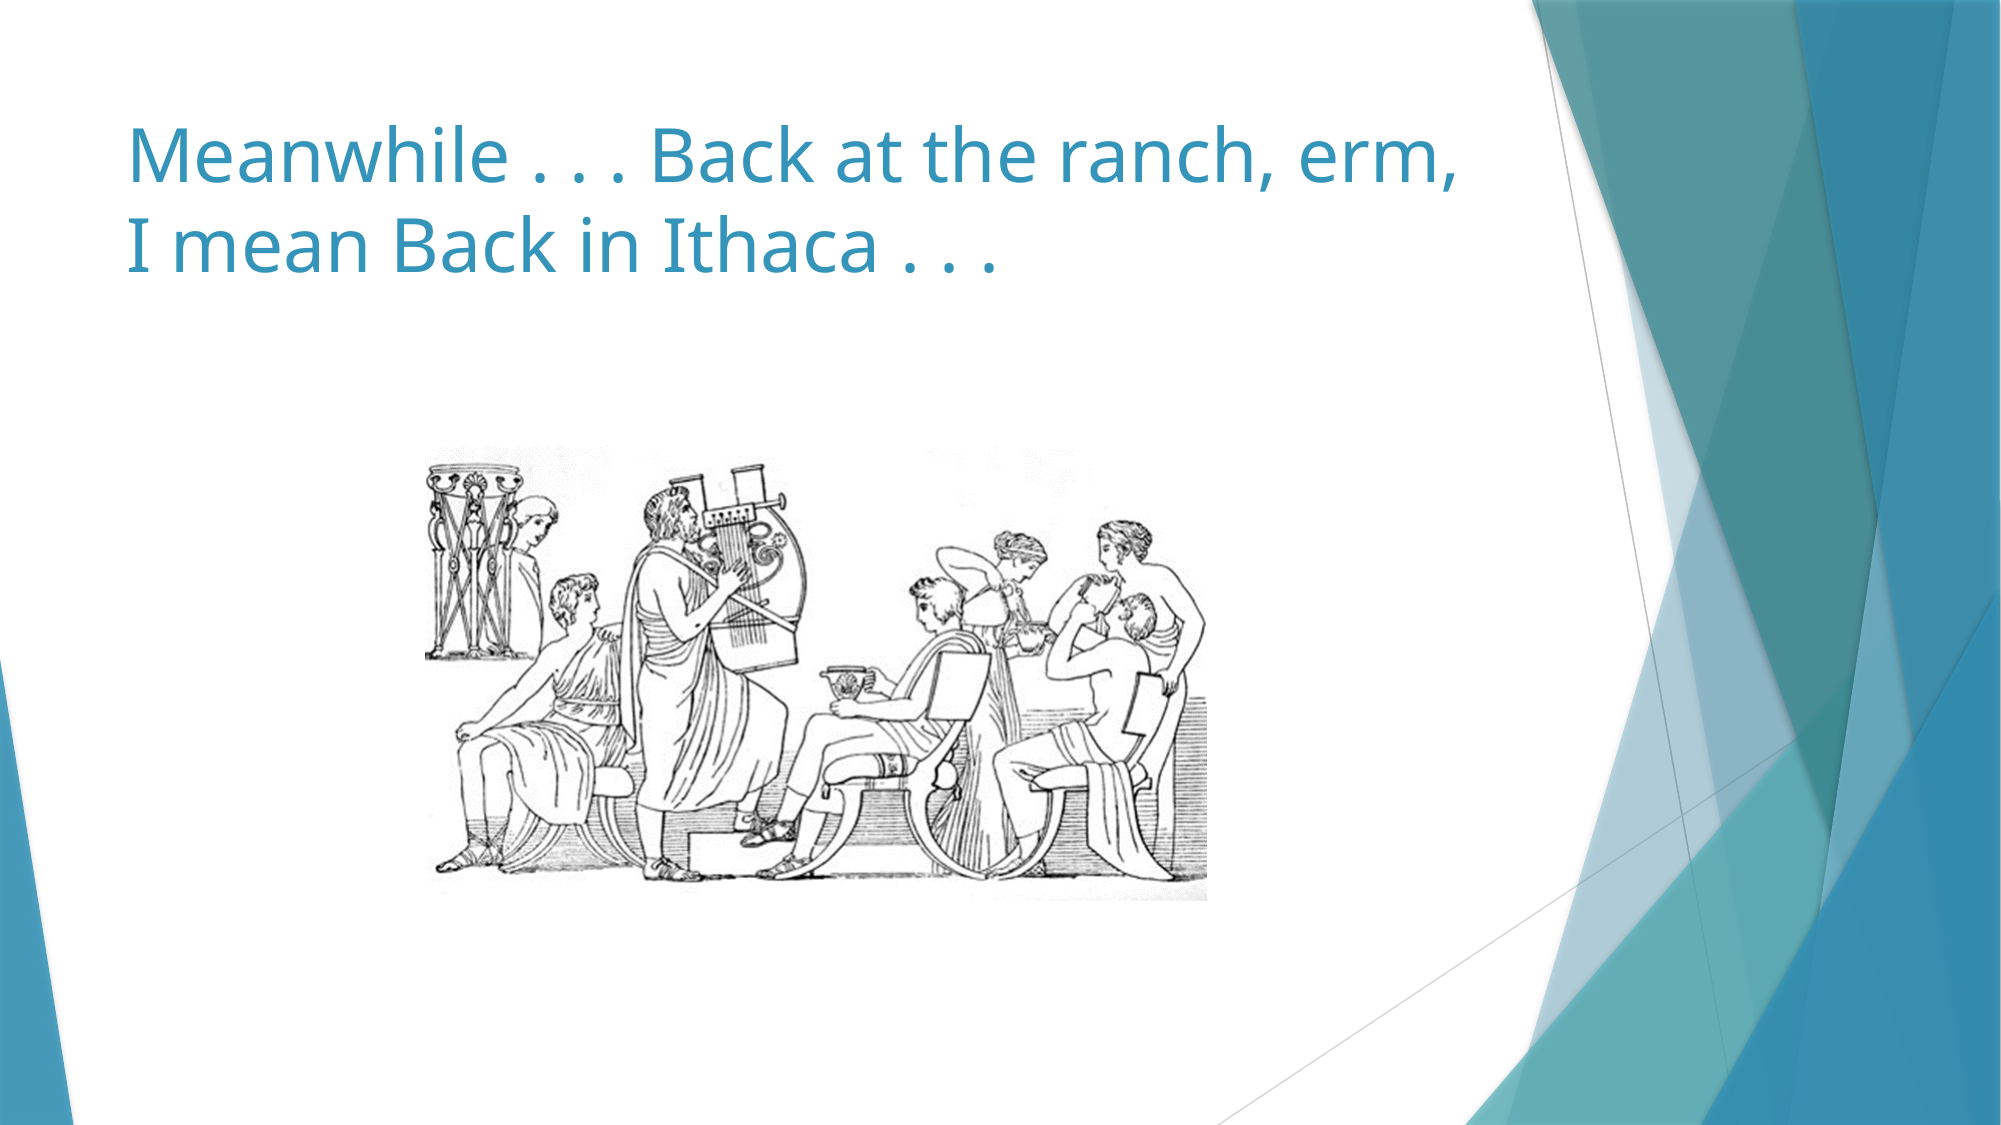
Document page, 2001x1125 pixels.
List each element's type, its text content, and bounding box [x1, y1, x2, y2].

title Meanwhile . . . Back at the ranch, erm, I mean Back in Ithaca . . . [111, 99, 1522, 317]
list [425, 444, 1208, 902]
